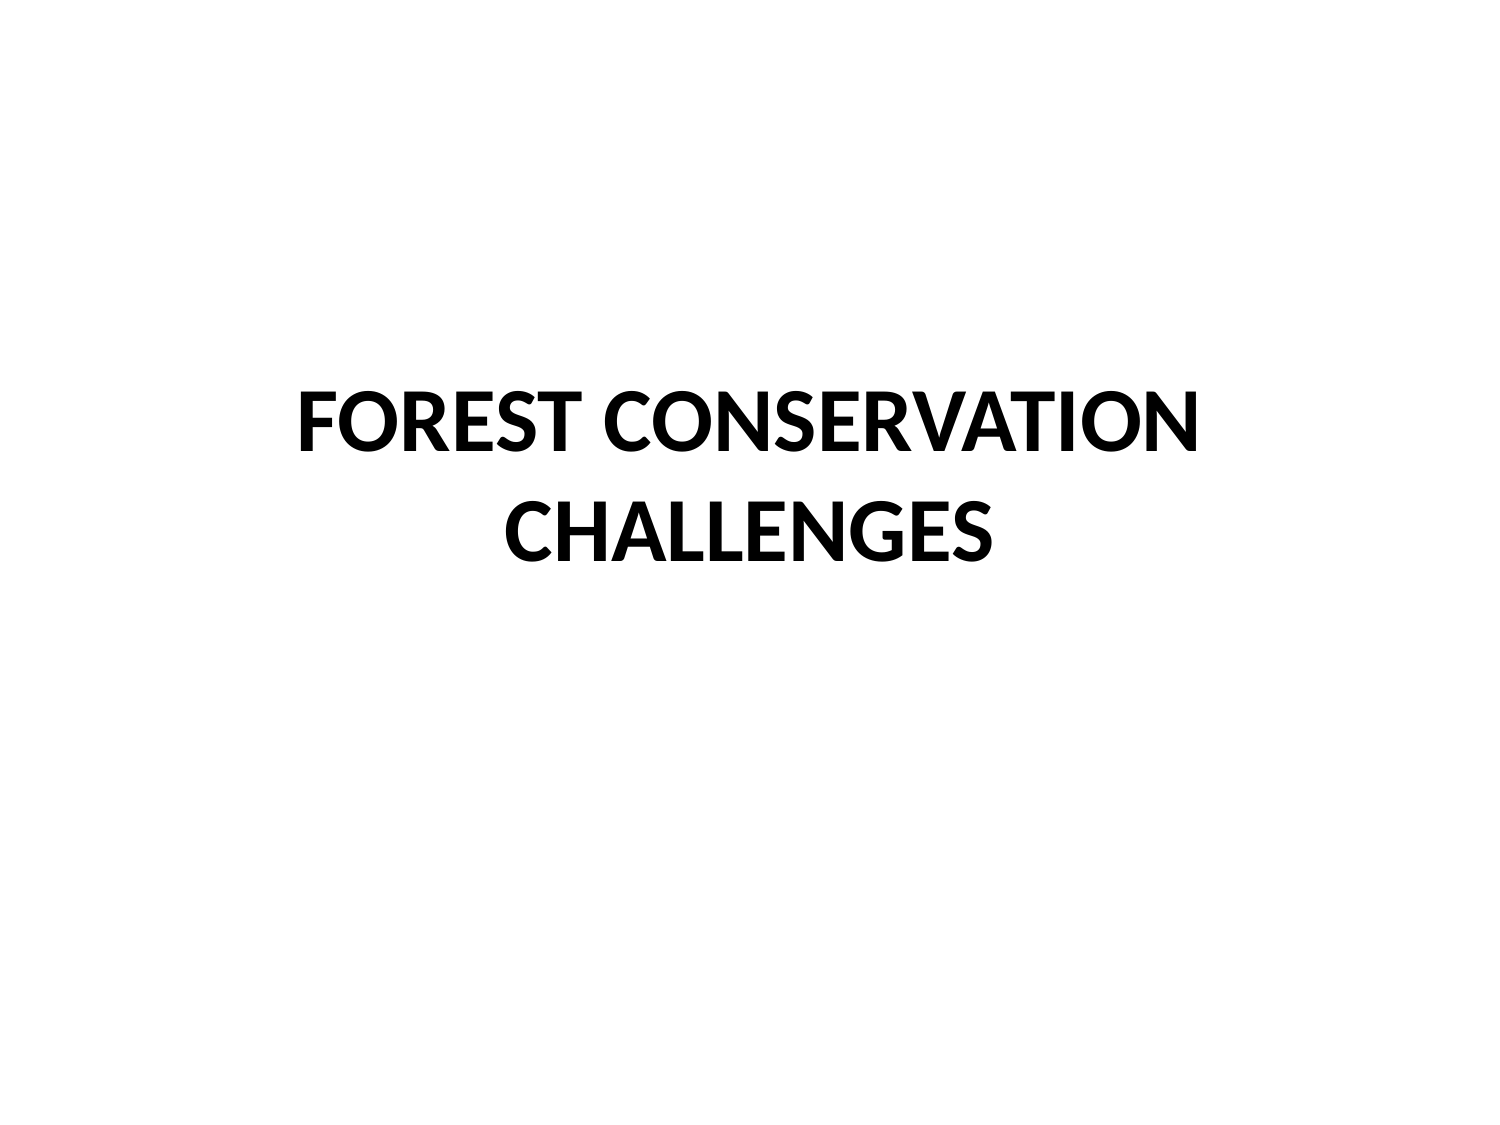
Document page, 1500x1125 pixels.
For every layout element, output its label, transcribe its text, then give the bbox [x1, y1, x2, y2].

title FOREST CONSERVATION CHALLENGES [112, 349, 1388, 591]
